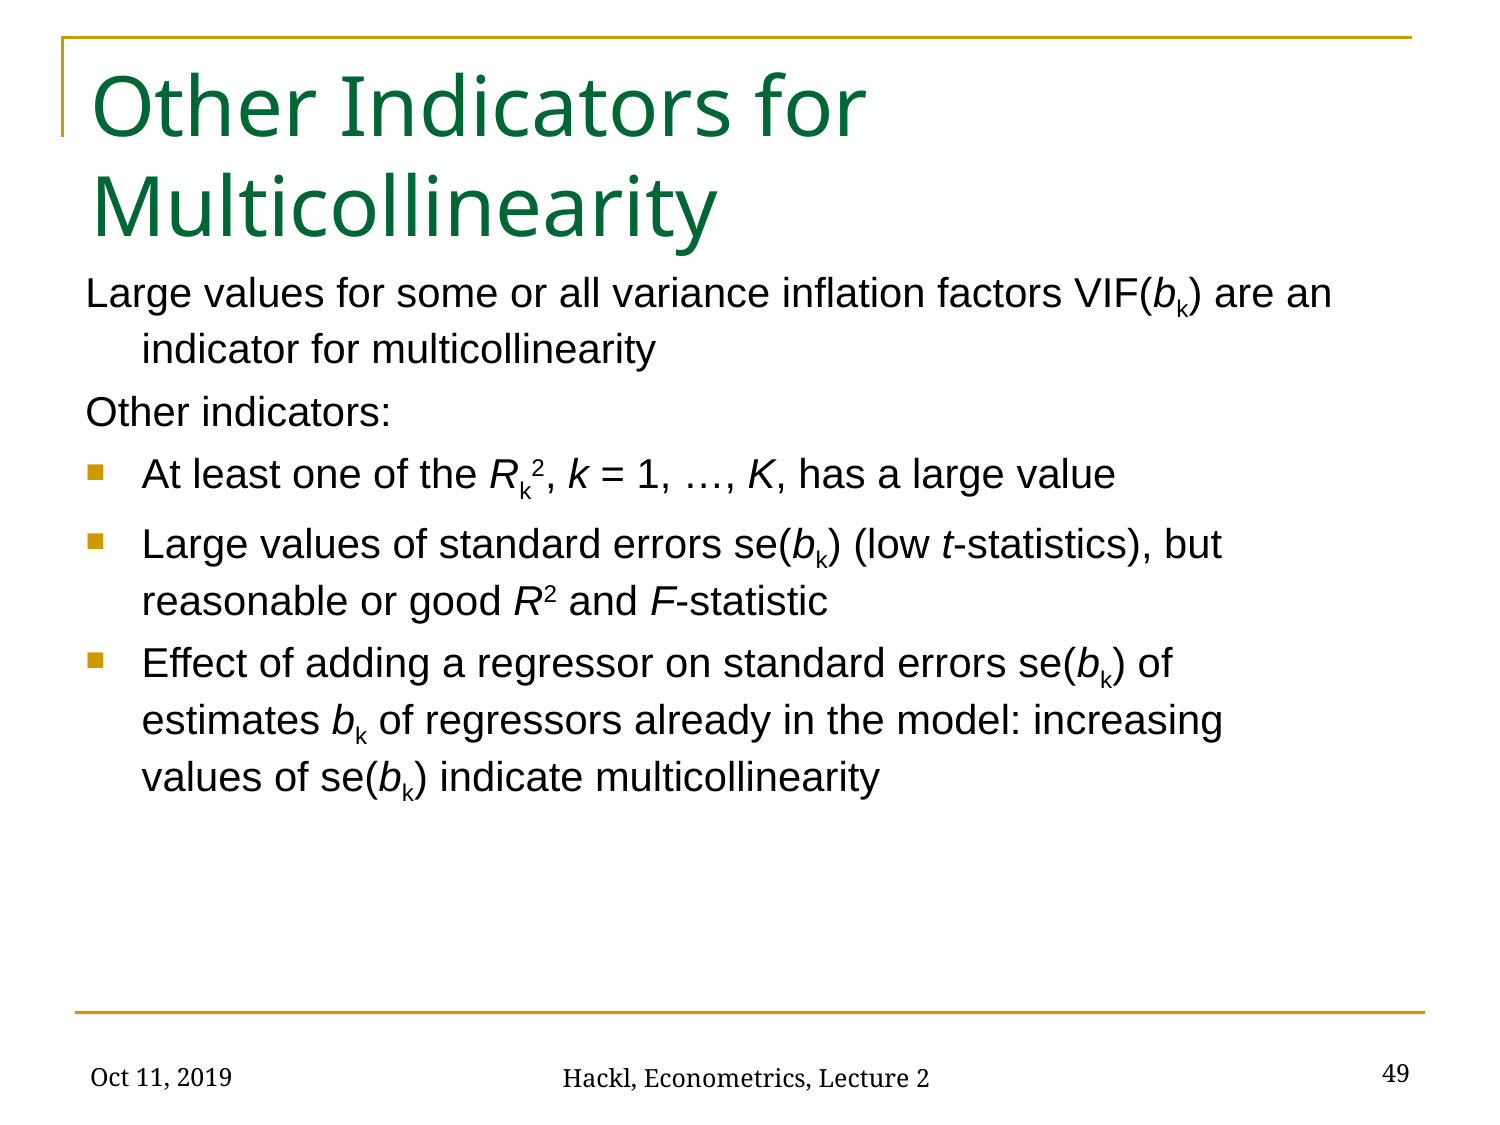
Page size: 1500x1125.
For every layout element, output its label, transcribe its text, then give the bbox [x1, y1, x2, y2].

title Other Indicators for Multicollinearity [74, 45, 1442, 233]
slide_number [74, 1023, 426, 1100]
footer Hackl, Econometrics, Lecture 2 [512, 1024, 988, 1101]
picture [714, 544, 760, 581]
slide_number 49 [1074, 1023, 1426, 1100]
list Large values for some or all variance inflation factors VIF(bk) are an indicator for multicollinearity Other indicators: At least one of the Rk2, k = 1, …, K, has a large value Large values of standard errors se(bk) (low t-statistics), but reasonable or good R2 and F-statistic Effect of adding a regressor on standard errors se(bk) of estimates bk of regressors already in the model: increasing values of se(bk) indicate multicollinearity [70, 257, 1367, 980]
